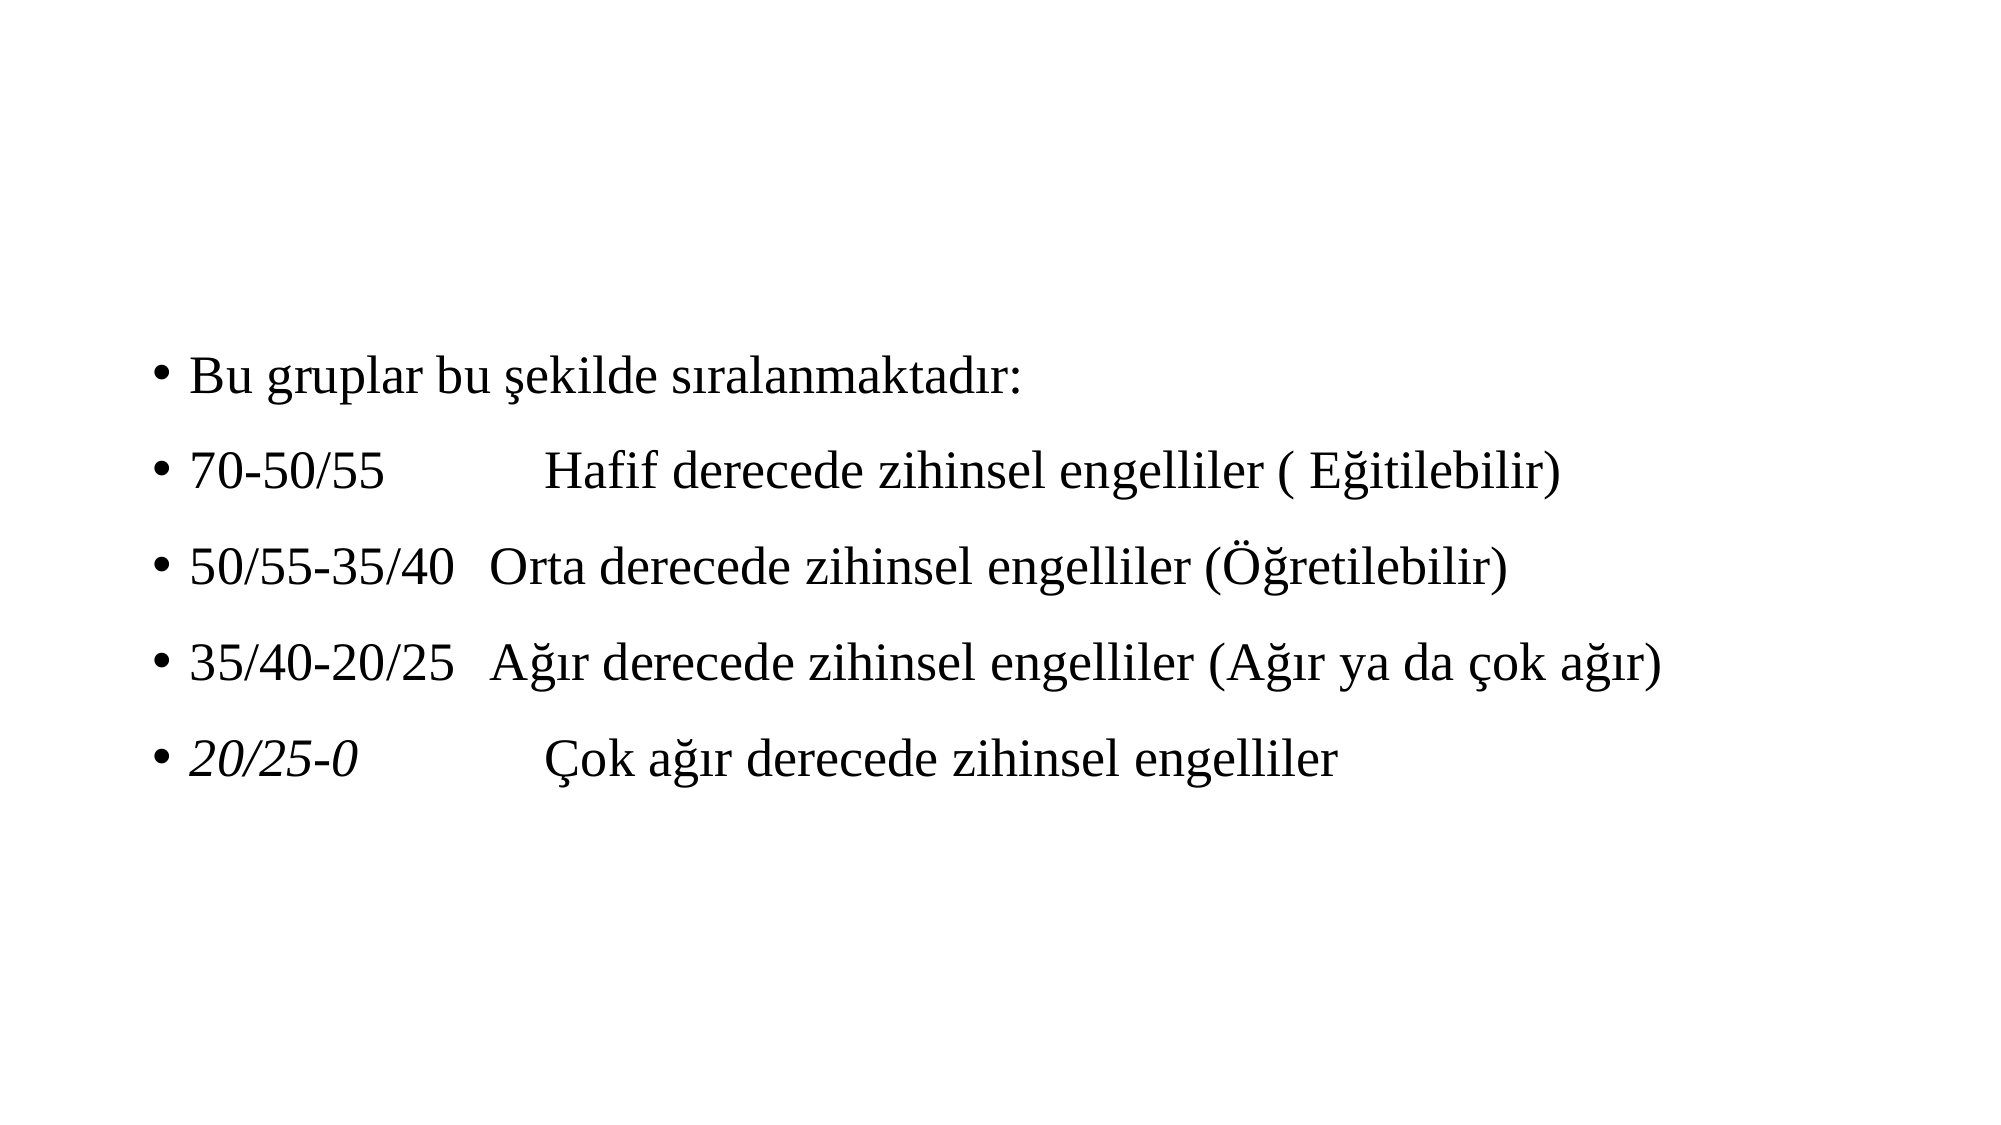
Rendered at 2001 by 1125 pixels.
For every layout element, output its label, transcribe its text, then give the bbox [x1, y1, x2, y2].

list Bu gruplar bu şekilde sıralanmaktadır: 70-50/55 Hafif derecede zihinsel engelliler ( Eğitilebilir) 50/55-35/40 Orta derecede zihinsel engelliler (Öğretilebilir) 35/40-20/25 Ağır derecede zihinsel engelliler (Ağır ya da çok ağır) 20/25-0 Çok ağır derecede zihinsel engelliler [137, 299, 1863, 1014]
